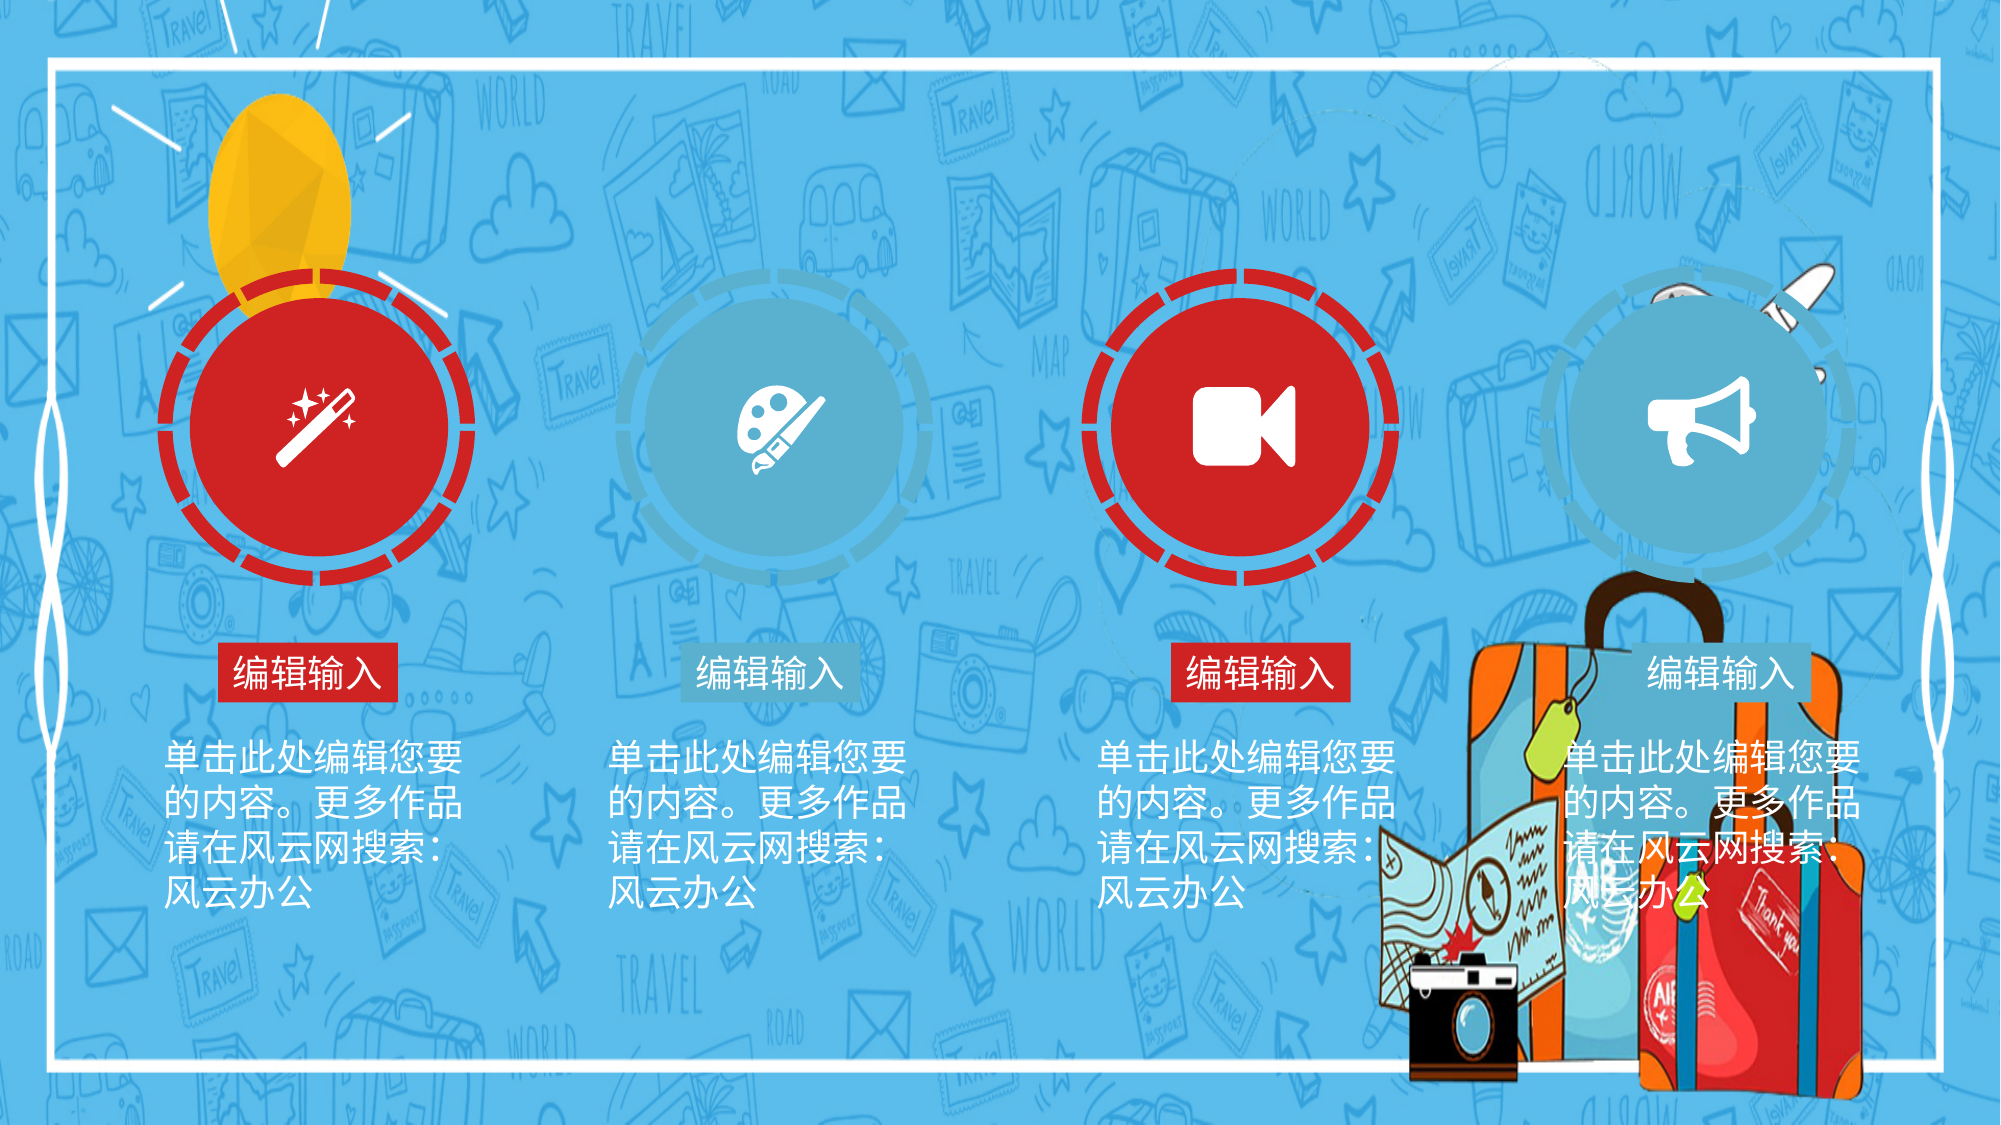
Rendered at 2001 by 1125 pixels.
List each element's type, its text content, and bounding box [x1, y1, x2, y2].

text_box 编辑输入 [1631, 642, 1812, 703]
text_box 编辑输入 [1171, 642, 1351, 703]
text_box 单击此处编辑您要的内容。更多作品请在风云网搜索：风云办公 [1547, 727, 1895, 922]
text_box 单击此处编辑您要的内容。更多作品请在风云网搜索：风云办公 [1081, 727, 1429, 922]
text_box 编辑输入 [218, 642, 398, 703]
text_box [1539, 265, 1857, 583]
text_box 编辑输入 [680, 642, 861, 703]
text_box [157, 268, 475, 586]
text_box 单击此处编辑您要的内容。更多作品请在风云网搜索：风云办公 [592, 727, 940, 922]
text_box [1081, 268, 1399, 586]
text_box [615, 268, 933, 586]
text_box 单击此处编辑您要的内容。更多作品请在风云网搜索：风云办公 [148, 727, 496, 922]
picture [0, 0, 2001, 1125]
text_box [733, 383, 826, 476]
